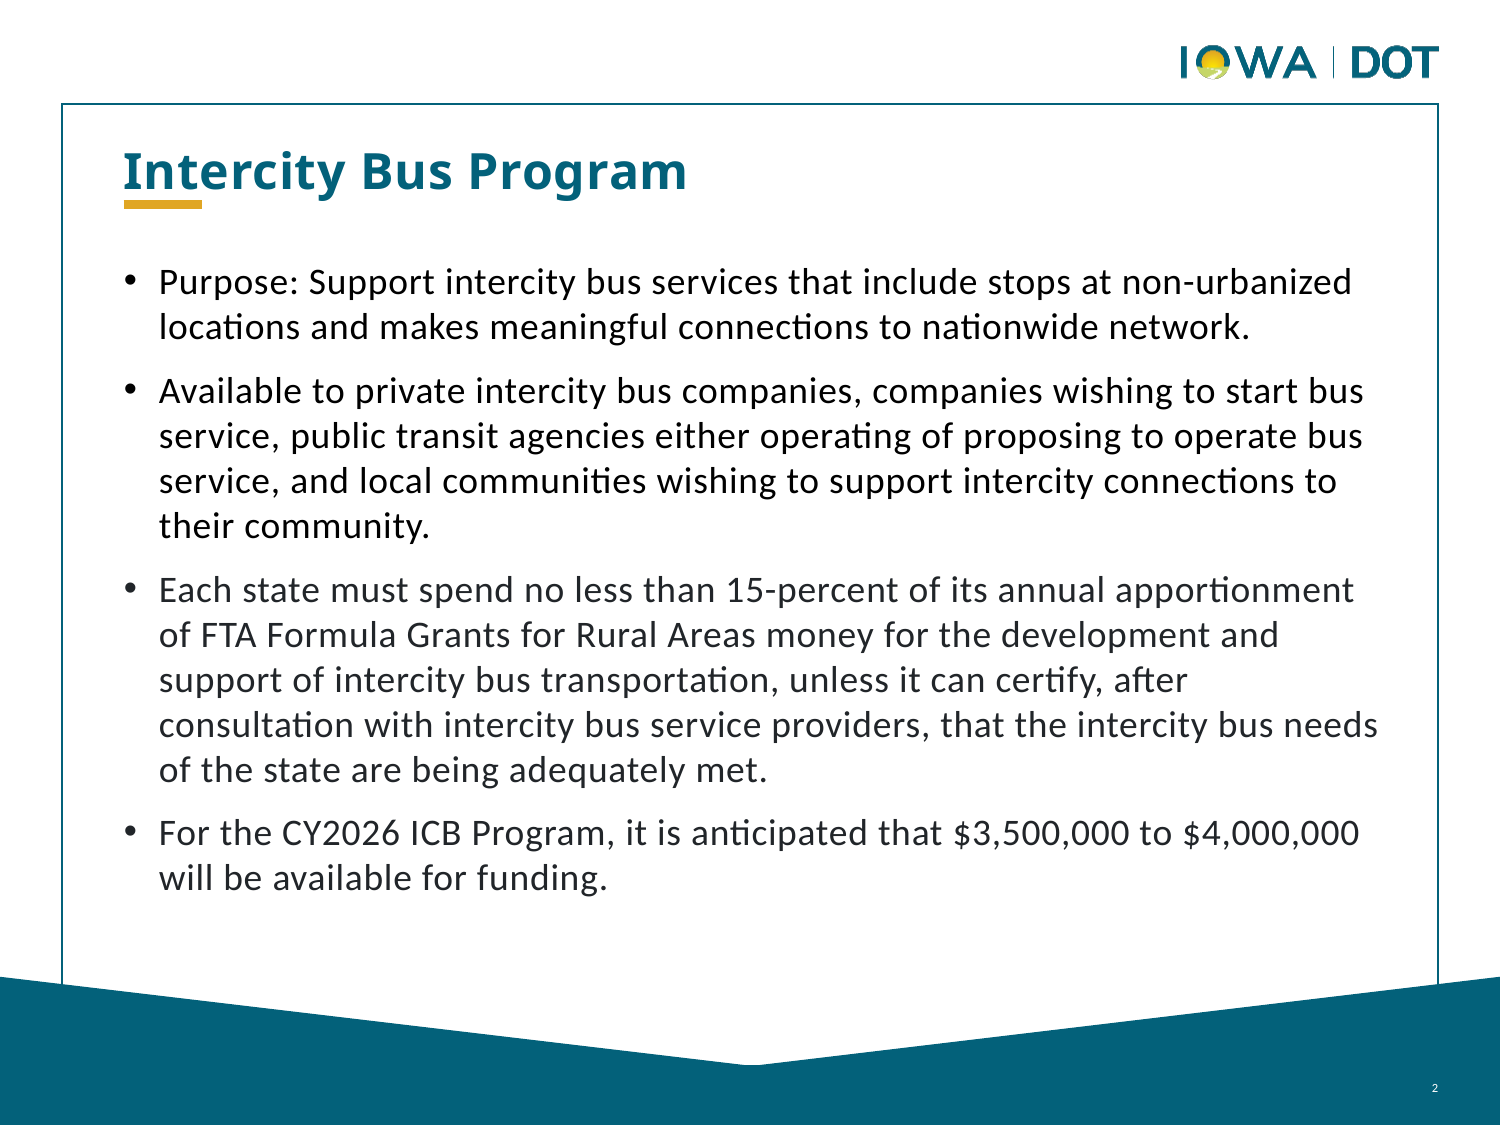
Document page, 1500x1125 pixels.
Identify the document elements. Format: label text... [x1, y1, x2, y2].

picture [1161, 24, 1459, 100]
list Intercity Bus Program Purpose: Support intercity bus services that include stops at non-urbanized locations and makes meaningful connections to nationwide network. Available to private intercity bus companies, companies wishing to start bus service, public transit agencies either operating of proposing to operate bus service, and local communities wishing to support intercity connections to their community. Each state must spend no less than 15-percent of its annual apportionment of FTA Formula Grants for Rural Areas money for the development and support of intercity bus transportation, unless it can certify, after consultation with intercity bus service providers, that the intercity bus needs of the state are being adequately met. For the CY2026 ICB Program, it is anticipated that $3,500,000 to $4,000,000 will be available for funding. [123, 139, 1403, 1098]
